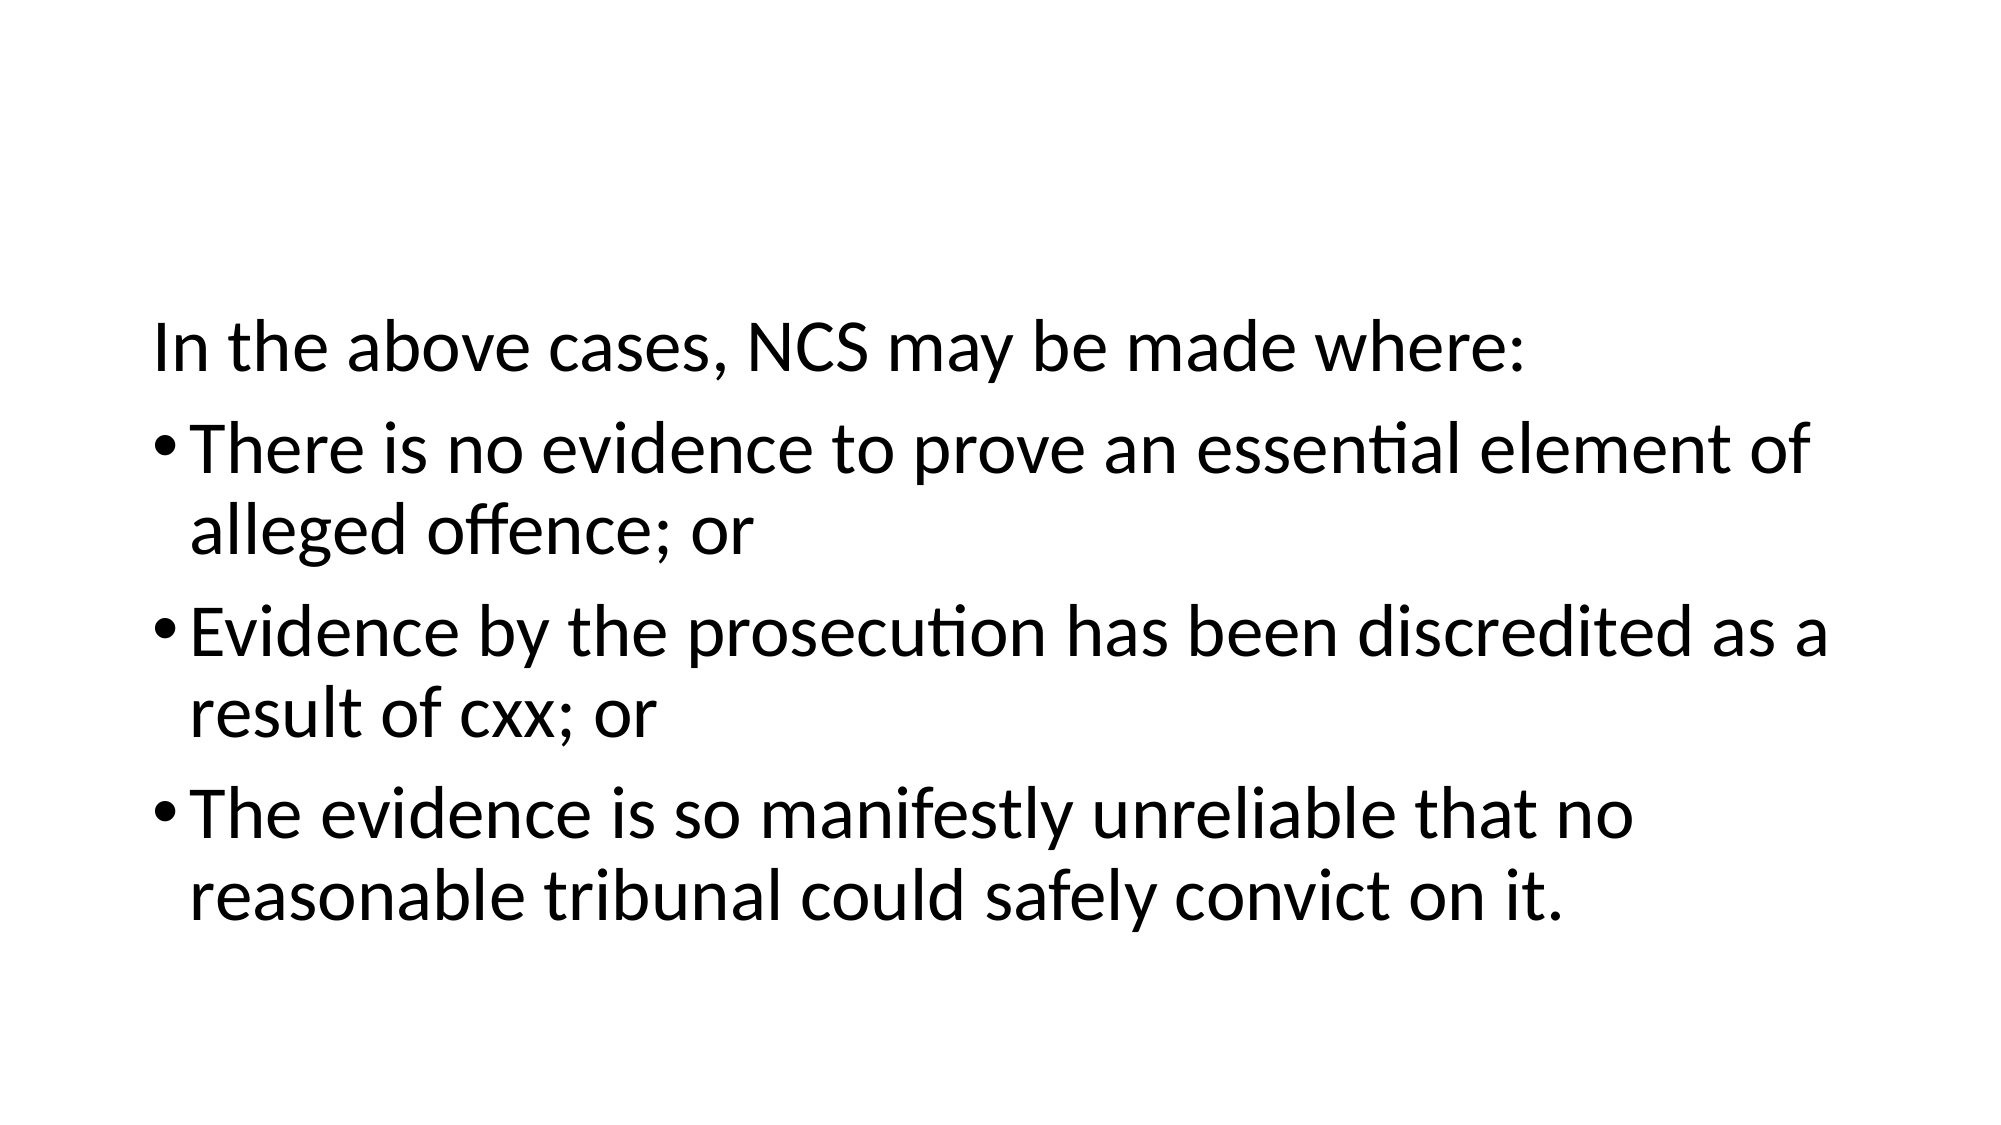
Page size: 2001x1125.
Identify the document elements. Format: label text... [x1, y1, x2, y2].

list In the above cases, NCS may be made where: There is no evidence to prove an essential element of alleged offence; or Evidence by the prosecution has been discredited as a result of cxx; or The evidence is so manifestly unreliable that no reasonable tribunal could safely convict on it. [137, 299, 1863, 1014]
